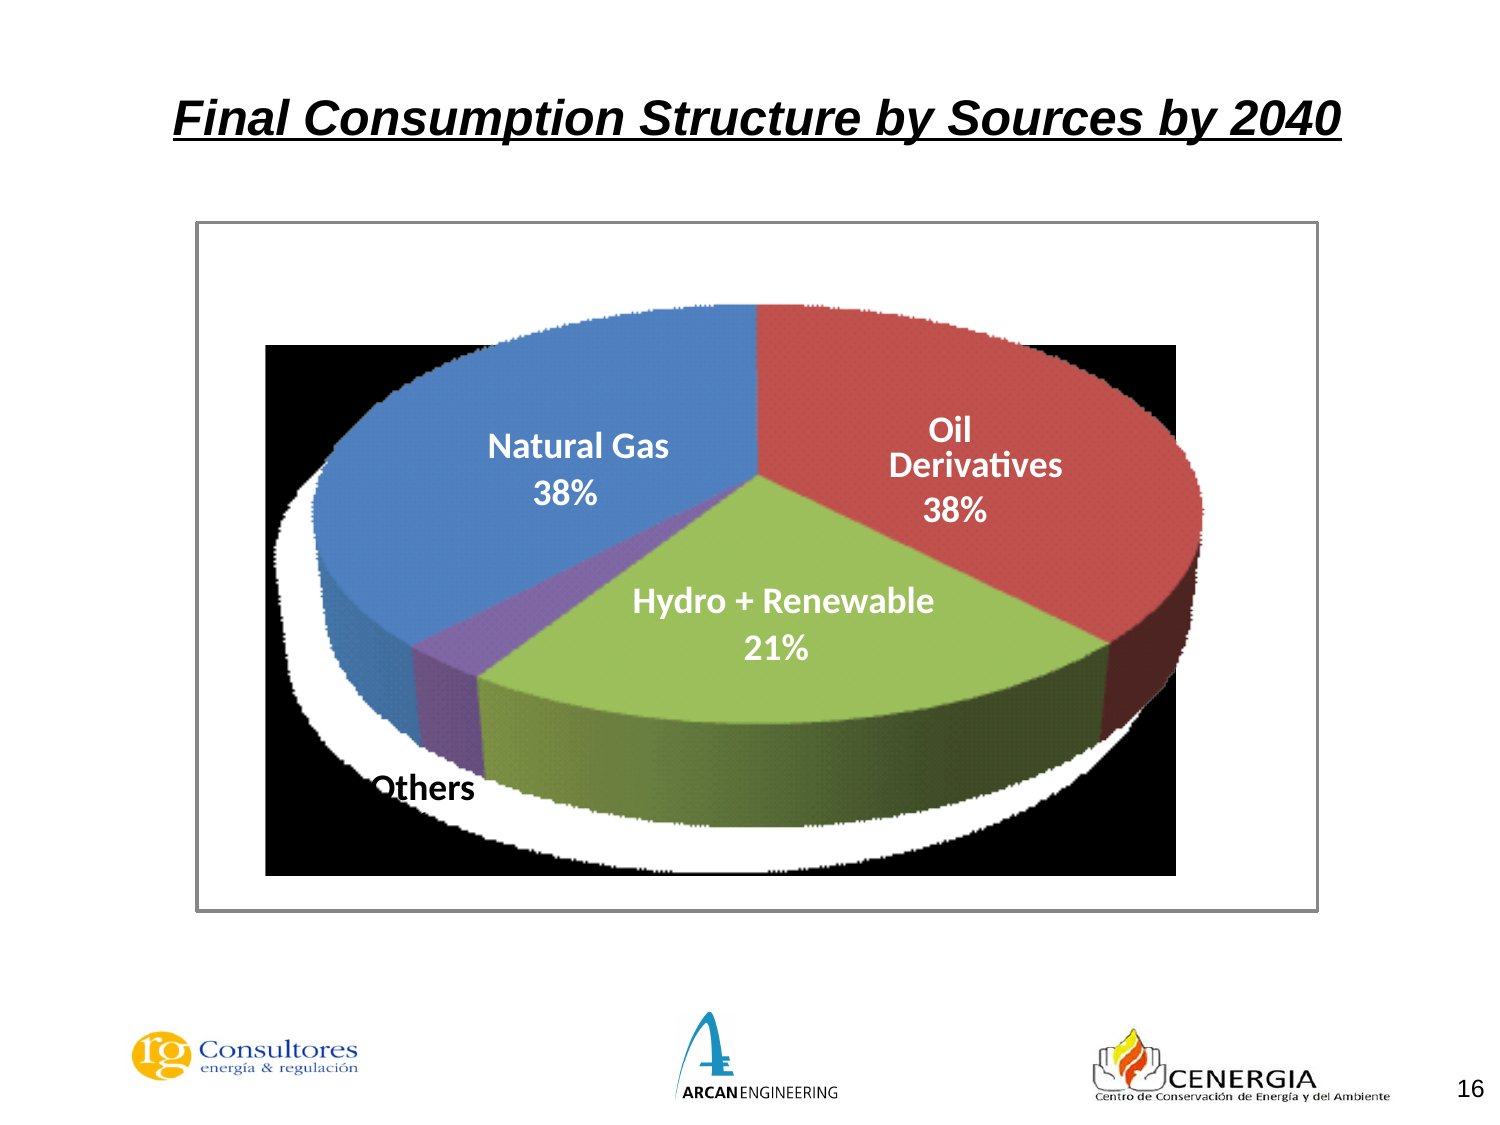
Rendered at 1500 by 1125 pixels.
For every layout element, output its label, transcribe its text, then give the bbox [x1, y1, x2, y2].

title Final Consumption Structure by Sources by 2040 [113, 54, 1401, 176]
picture [1087, 1024, 1394, 1106]
picture [125, 1024, 369, 1089]
slide_number 16 [1187, 1050, 1500, 1125]
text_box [194, 219, 1320, 914]
